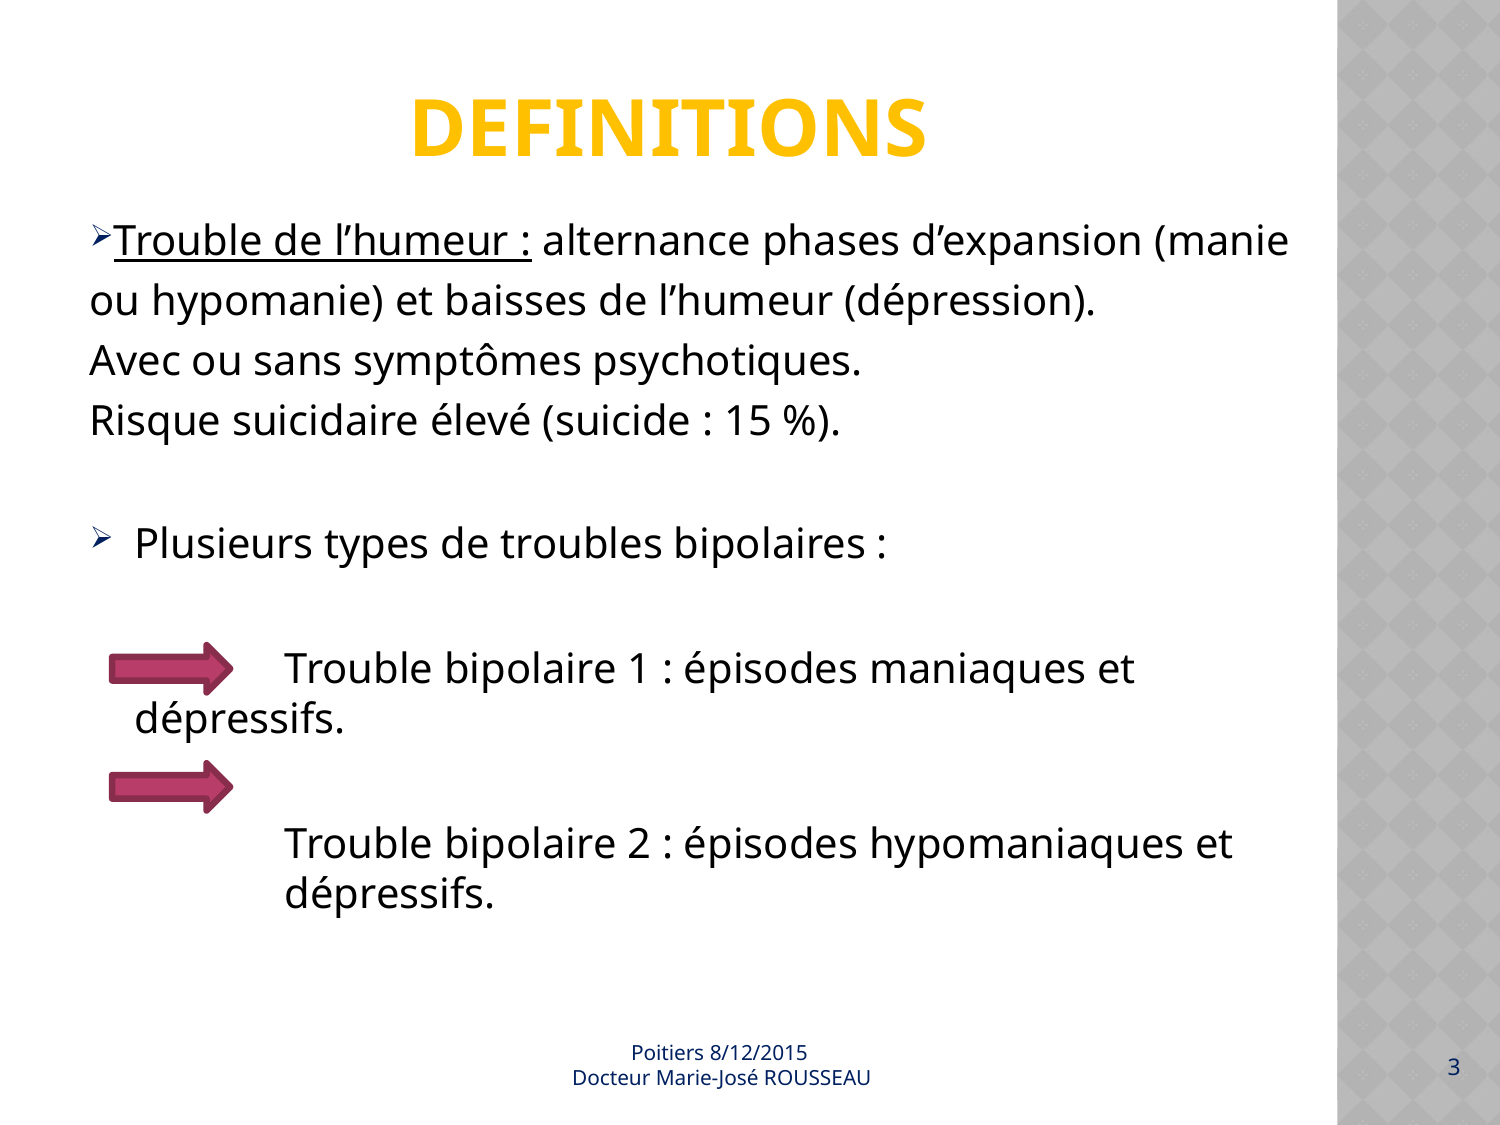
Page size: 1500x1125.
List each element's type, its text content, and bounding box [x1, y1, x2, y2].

title DEFINITIONS [75, 52, 1263, 173]
text_box [108, 760, 234, 814]
text_box [108, 641, 234, 696]
footer Poitiers 8/12/2015 Docteur Marie-José ROUSSEAU [419, 1023, 1020, 1090]
slide_number 3 [1364, 1046, 1461, 1085]
list Trouble de l’humeur : alternance phases d’expansion (manie ou hypomanie) et baisses de l’humeur (dépression). Avec ou sans symptômes psychotiques. Risque suicidaire élevé (suicide : 15 %). Plusieurs types de troubles bipolaires : Trouble bipolaire 1 : épisodes maniaques et dépressifs. Trouble bipolaire 2 : épisodes hypomaniaques et dépressifs. [75, 196, 1306, 1035]
